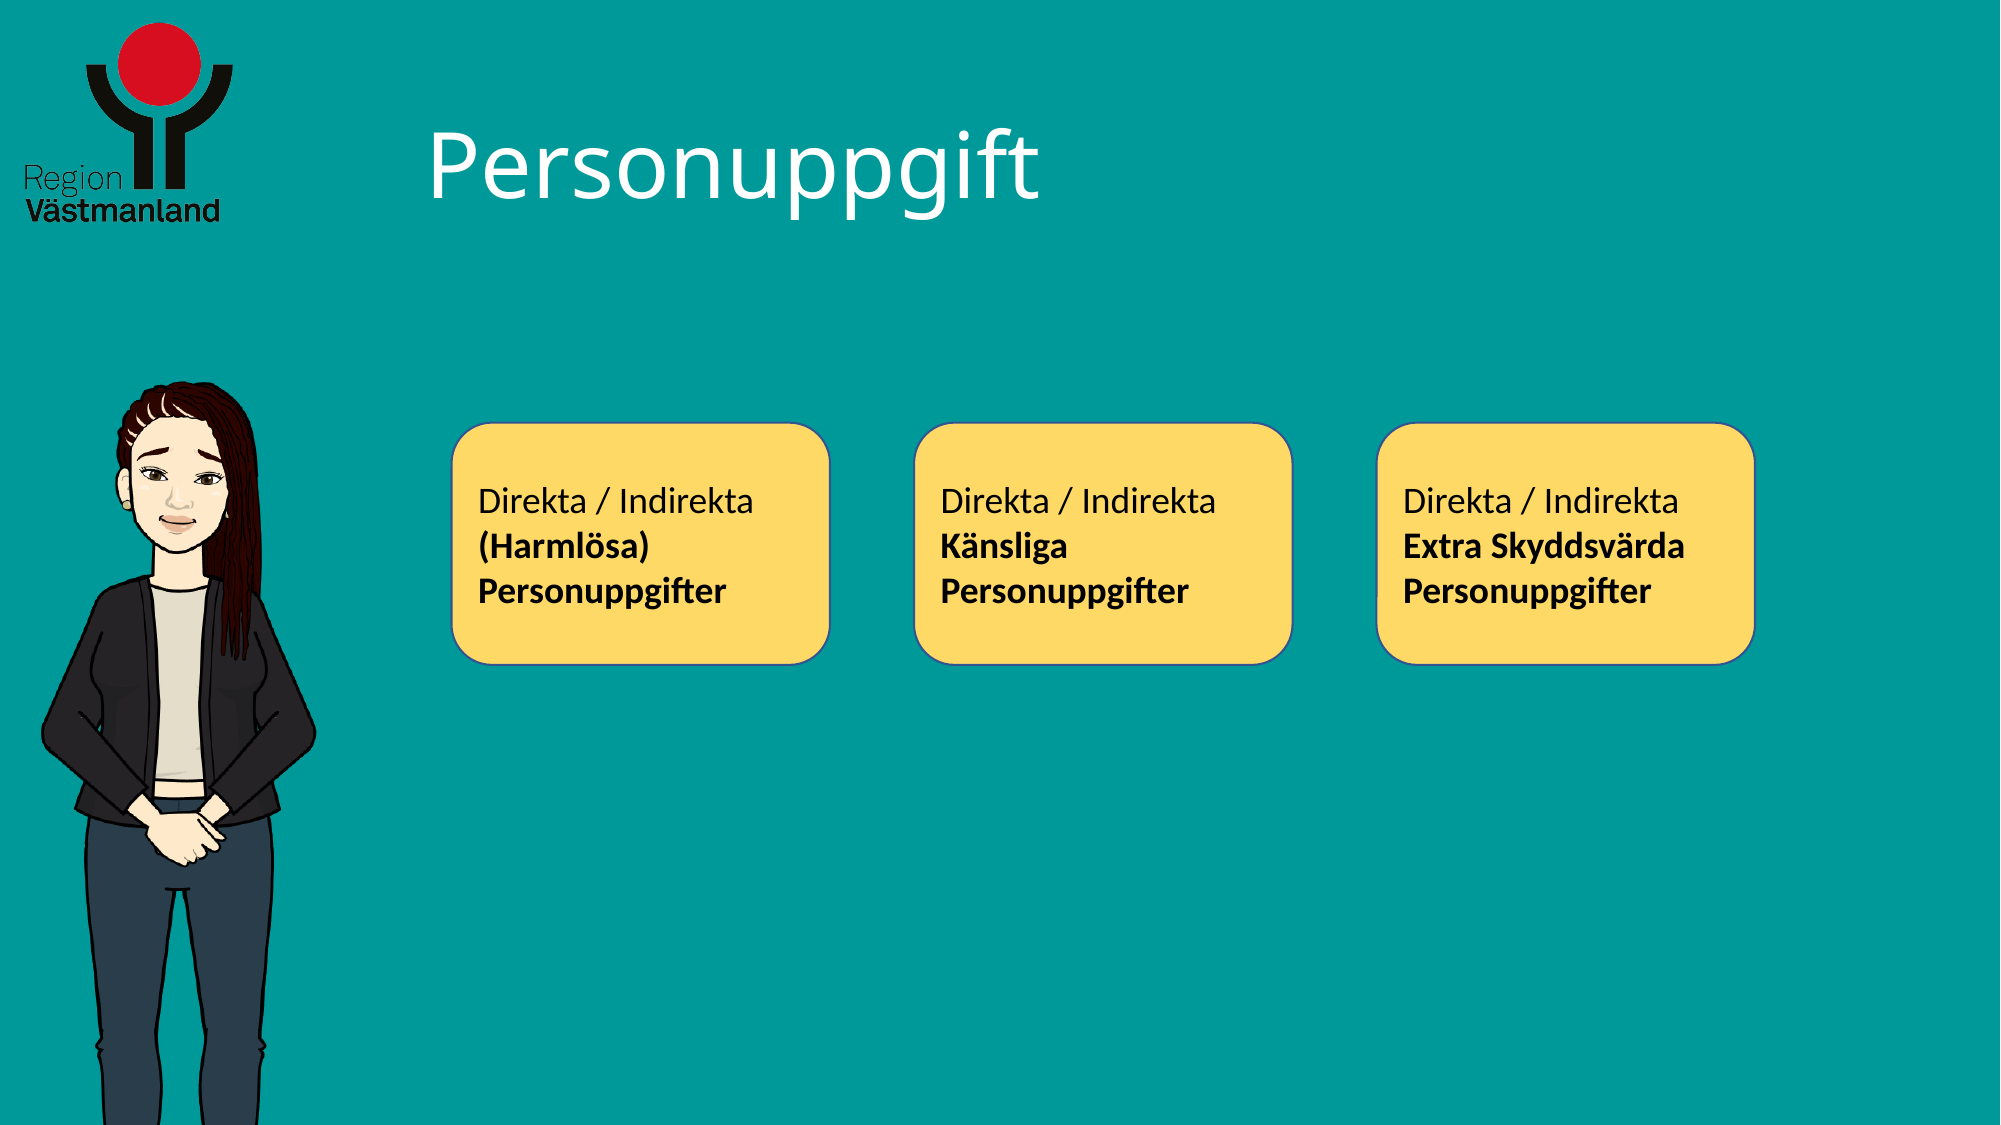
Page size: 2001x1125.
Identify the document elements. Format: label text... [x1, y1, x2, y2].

picture [24, 22, 234, 223]
title Personuppgift [410, 59, 1863, 278]
text_box Direkta / Indirekta Extra Skyddsvärda Personuppgifter [1375, 421, 1757, 666]
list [0, 326, 427, 1125]
text_box Direkta / Indirekta (Harmlösa) Personuppgifter [450, 421, 832, 666]
text_box Direkta / Indirekta Känsliga Personuppgifter [912, 421, 1294, 666]
